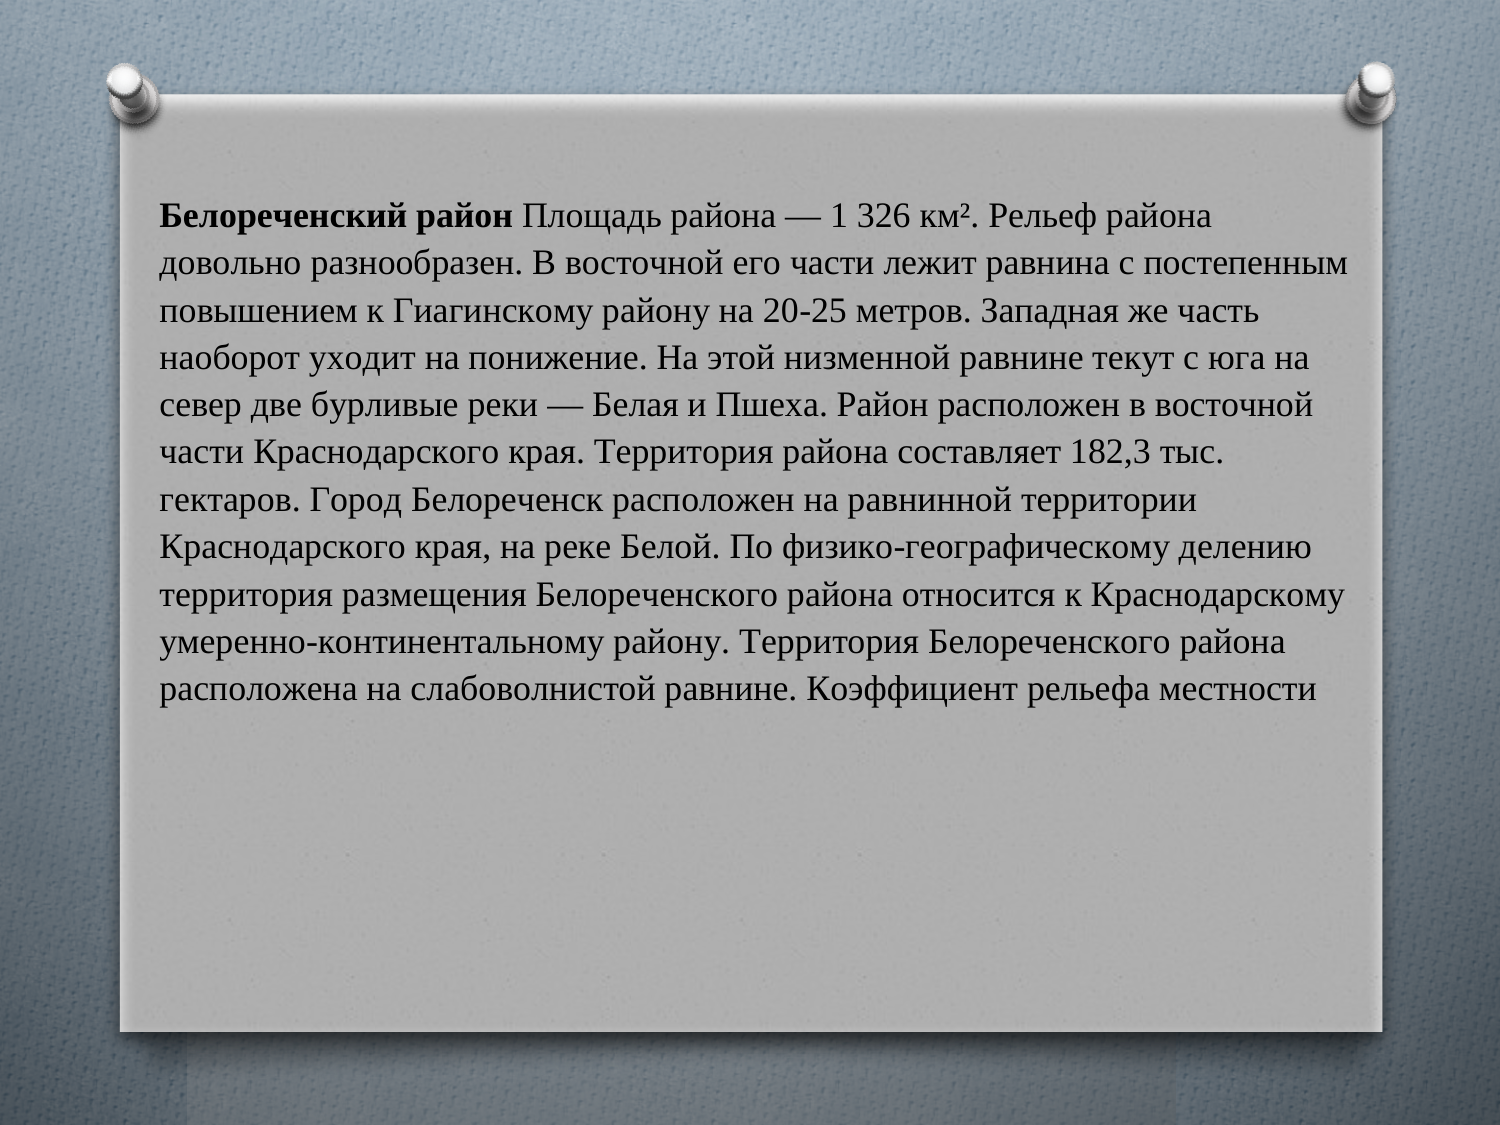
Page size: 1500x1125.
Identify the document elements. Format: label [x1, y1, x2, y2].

picture [1317, 35, 1439, 156]
picture [75, 29, 198, 153]
picture [159, 194, 1353, 741]
